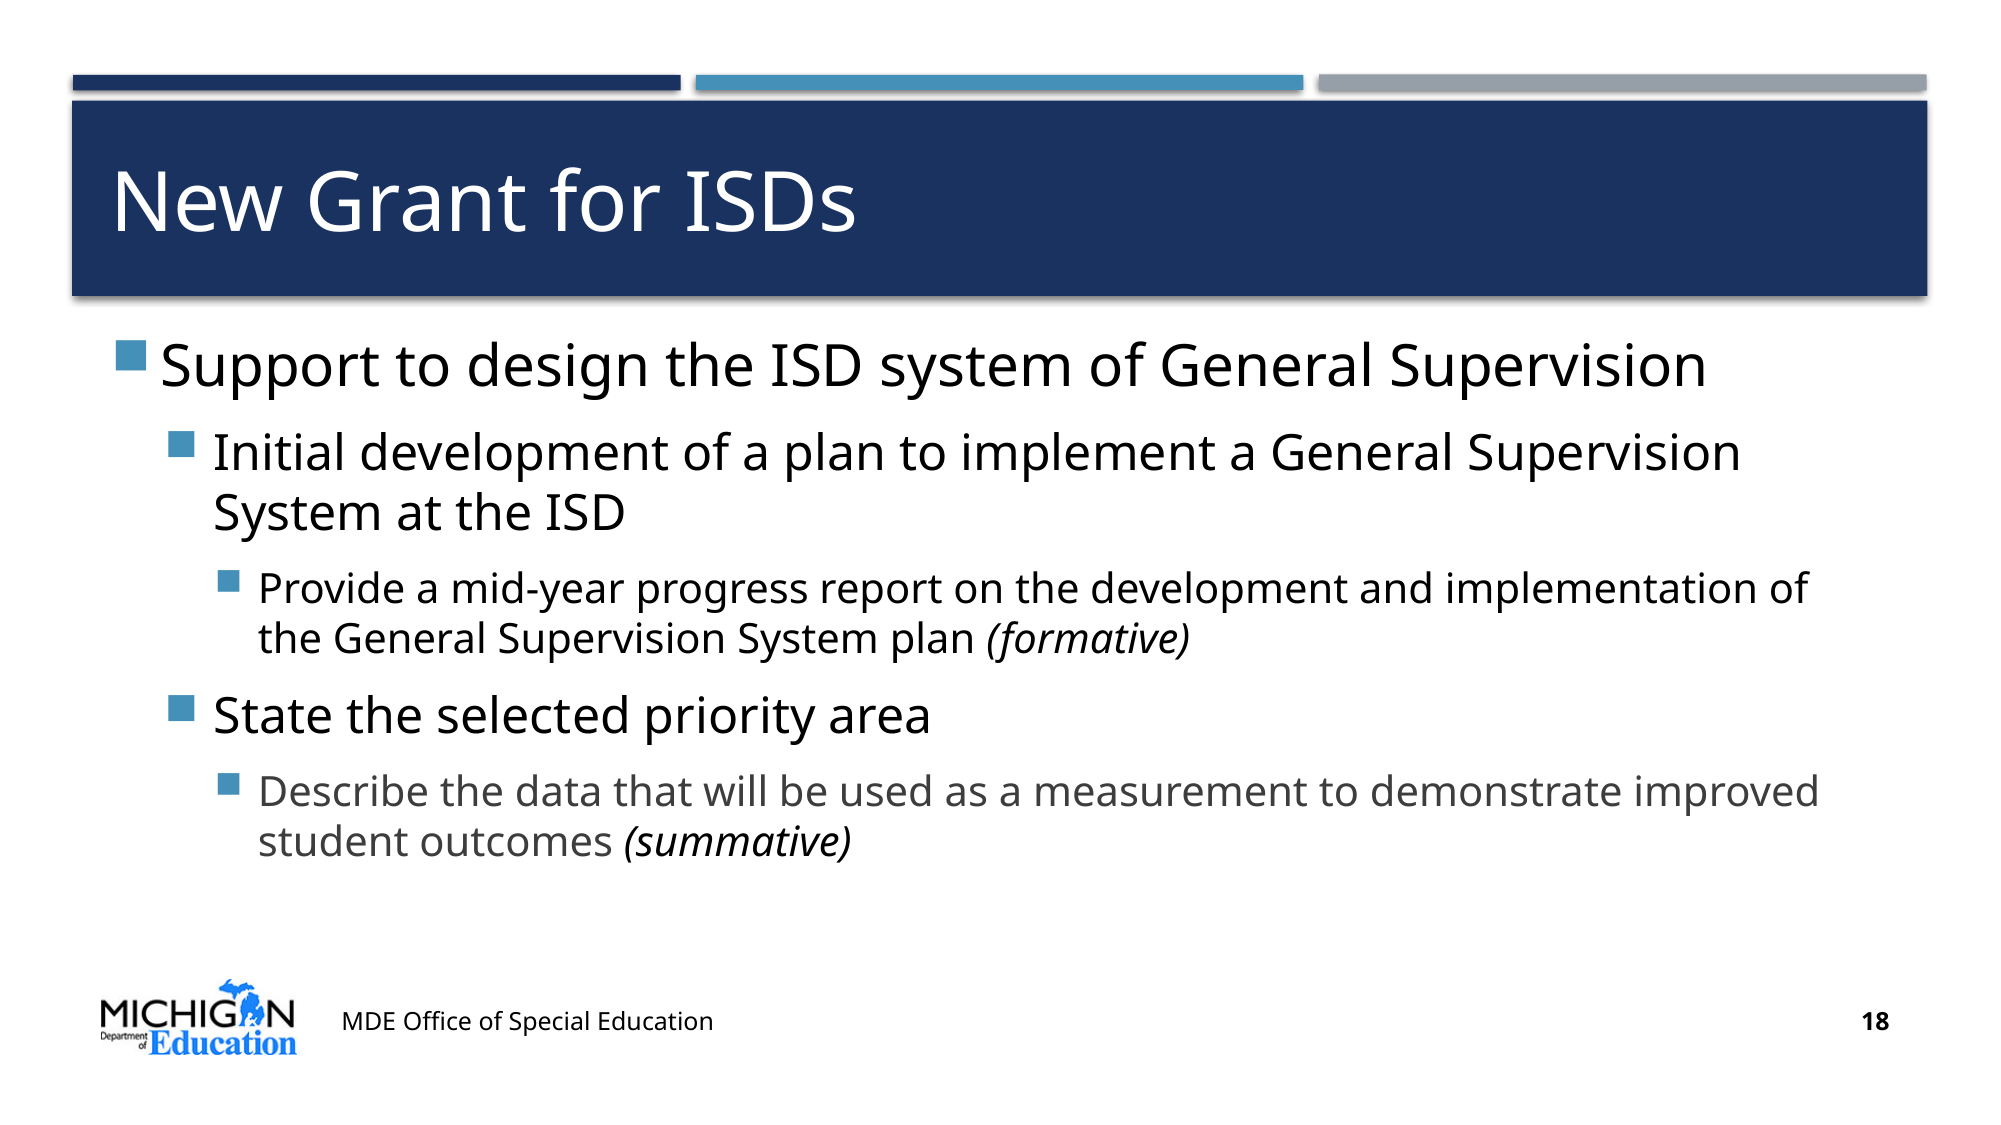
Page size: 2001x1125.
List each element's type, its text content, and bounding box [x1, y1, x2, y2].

slide_number 18 [1732, 992, 1905, 1053]
title New Grant for ISDs [95, 115, 1905, 282]
footer MDE Office of Special Education [326, 990, 1231, 1051]
list Support to design the ISD system of General Supervision Initial development of a plan to implement a General Supervision System at the ISD Provide a mid-year progress report on the development and implementation of the General Supervision System plan (formative) State the selected priority area Describe the data that will be used as a measurement to demonstrate improved student outcomes (summative) [95, 320, 1882, 993]
picture [101, 993, 297, 1055]
